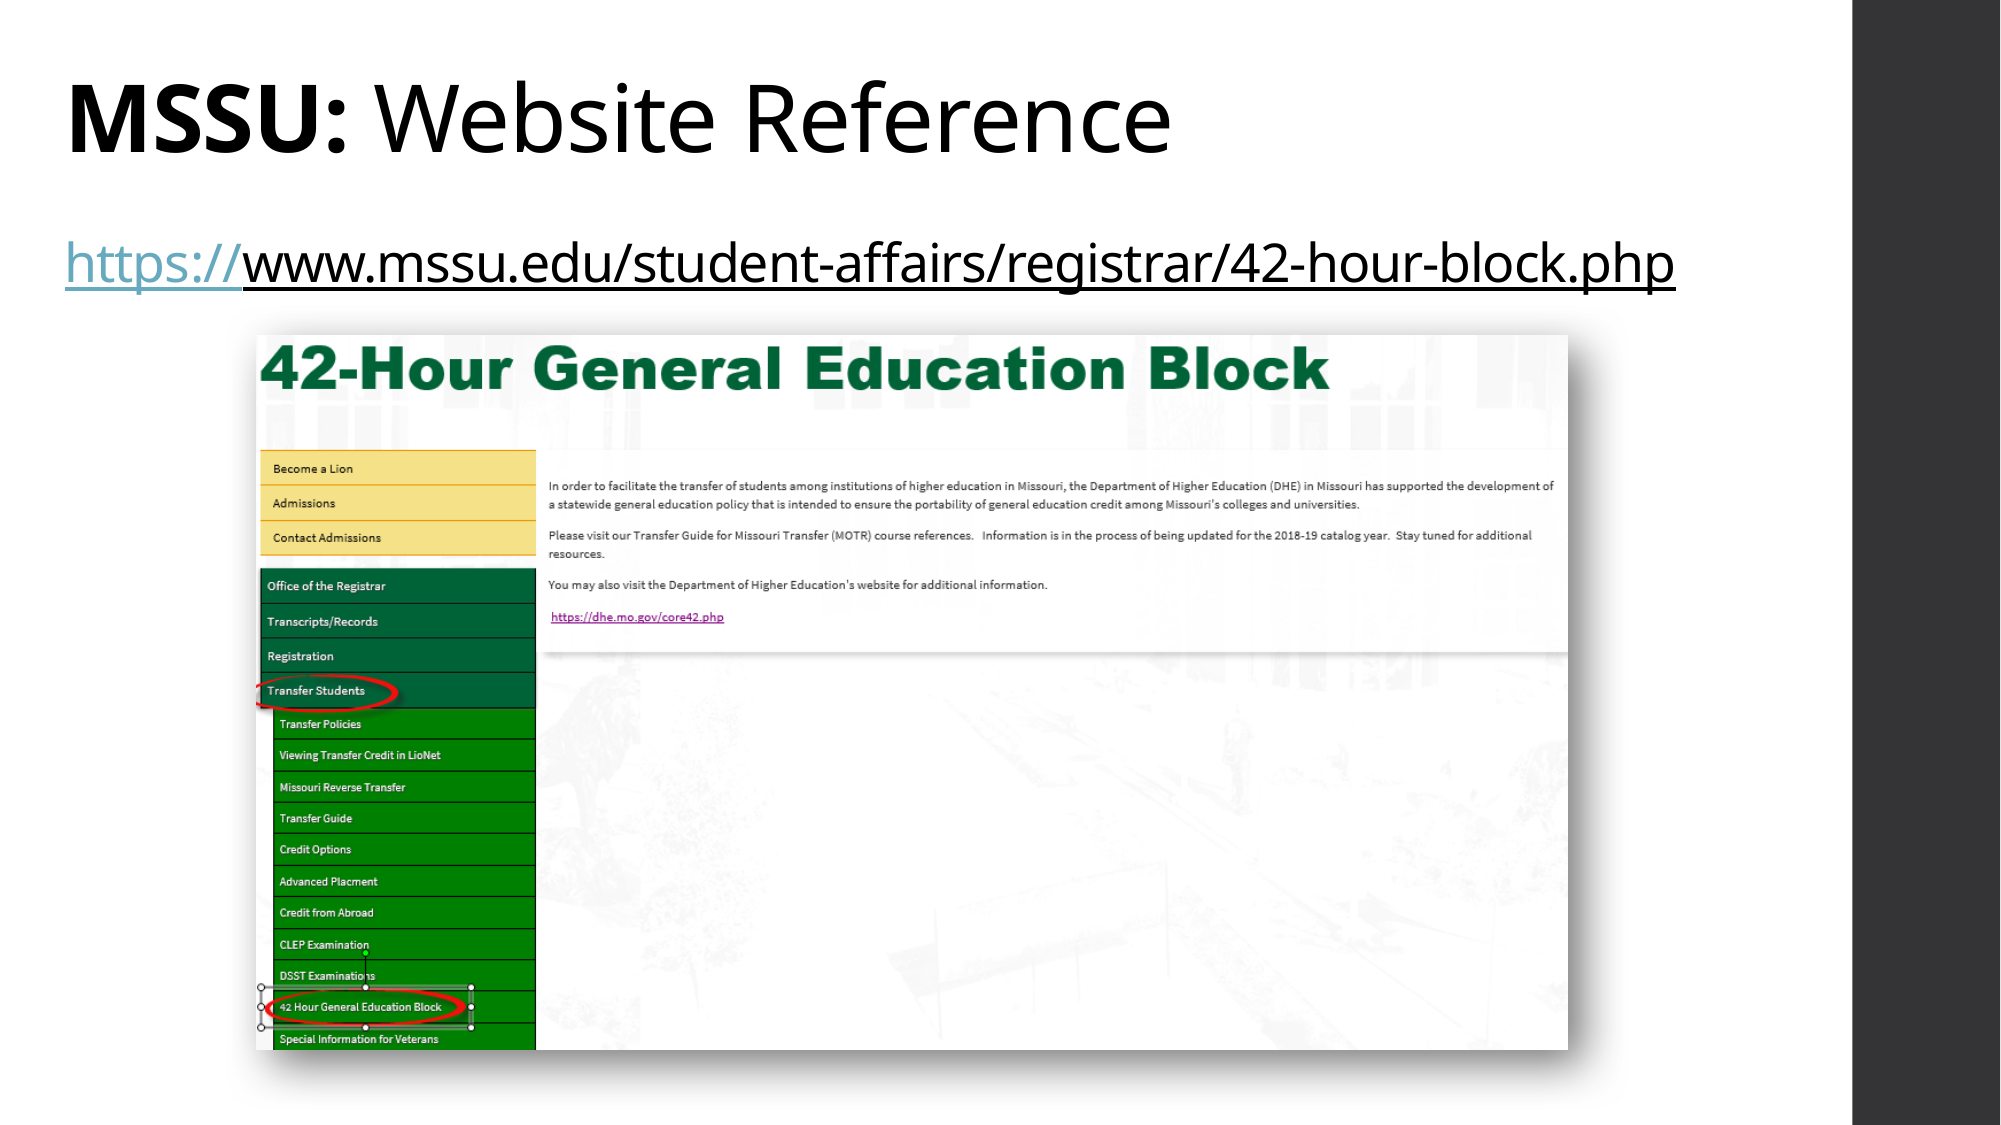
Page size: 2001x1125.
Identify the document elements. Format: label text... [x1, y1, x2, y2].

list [255, 335, 1569, 1050]
title MSSU: Website Reference https://www.mssu.edu/student-affairs/registrar/42-hour-block.php [49, 59, 1775, 304]
